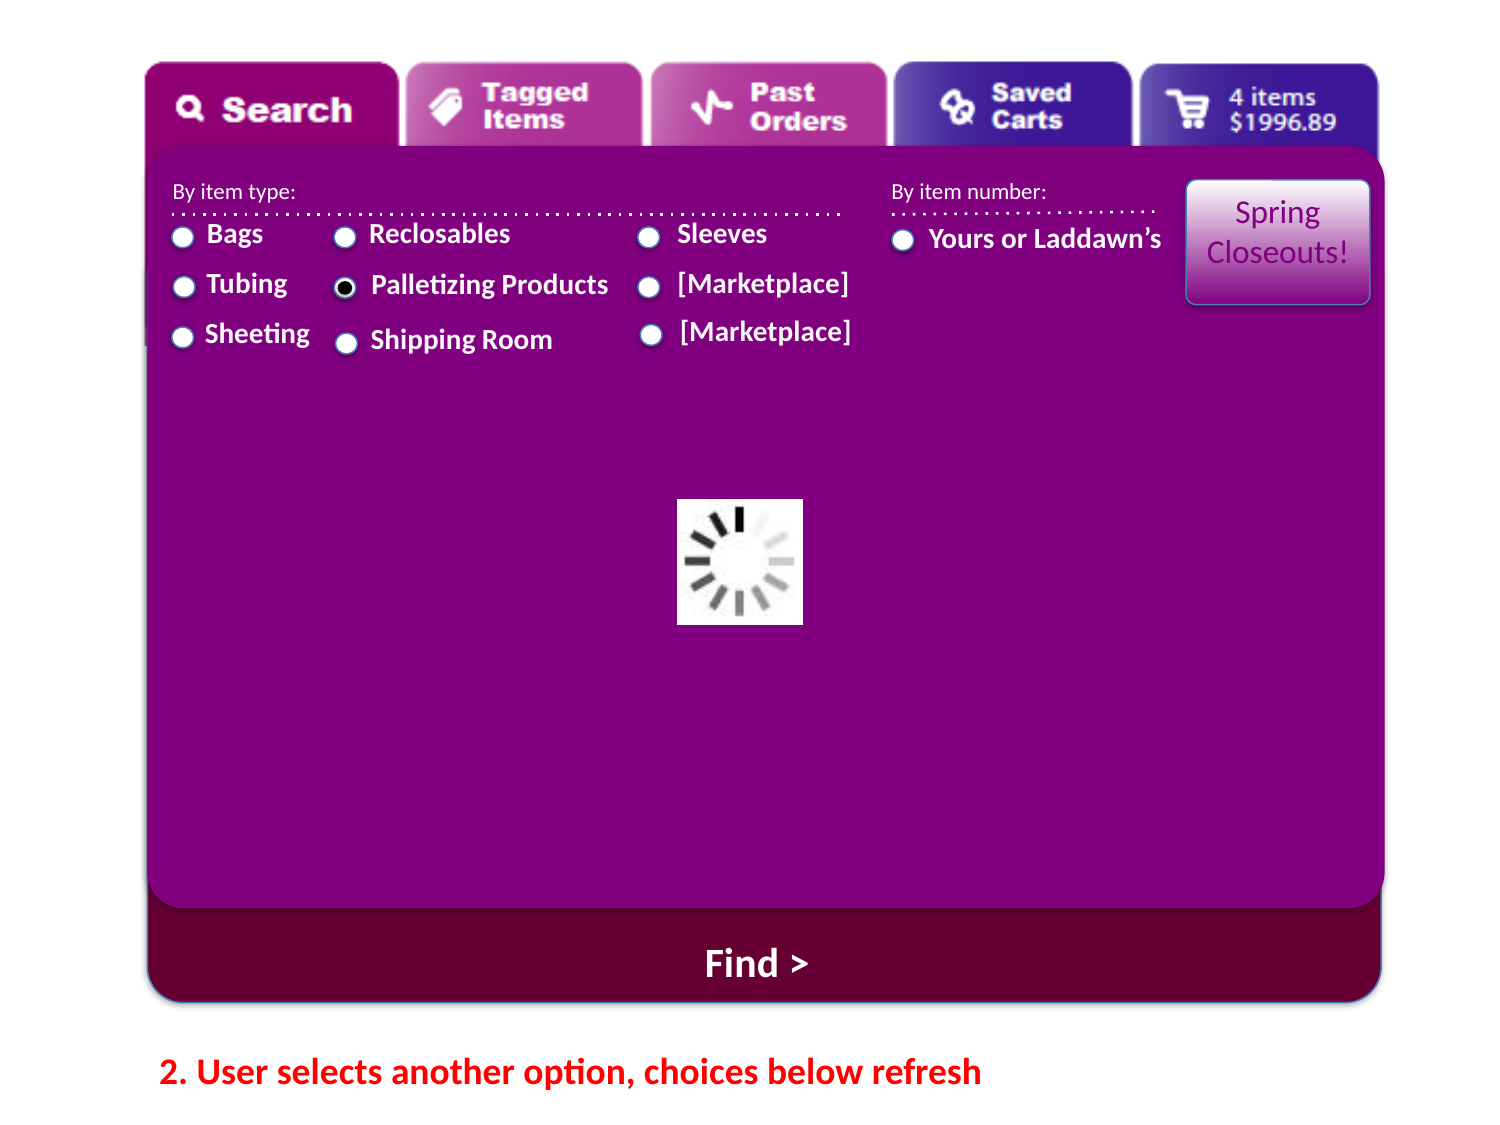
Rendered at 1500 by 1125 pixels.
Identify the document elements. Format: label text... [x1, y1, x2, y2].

text_box [146, 346, 1386, 909]
picture [135, 58, 1382, 347]
text_box Shipping Room [355, 354, 599, 363]
text_box [146, 896, 1382, 1004]
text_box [891, 211, 1157, 215]
picture [676, 499, 803, 626]
text_box 2. User selects another option, choices below refresh [144, 1039, 1137, 1100]
text_box Find > [620, 927, 894, 993]
